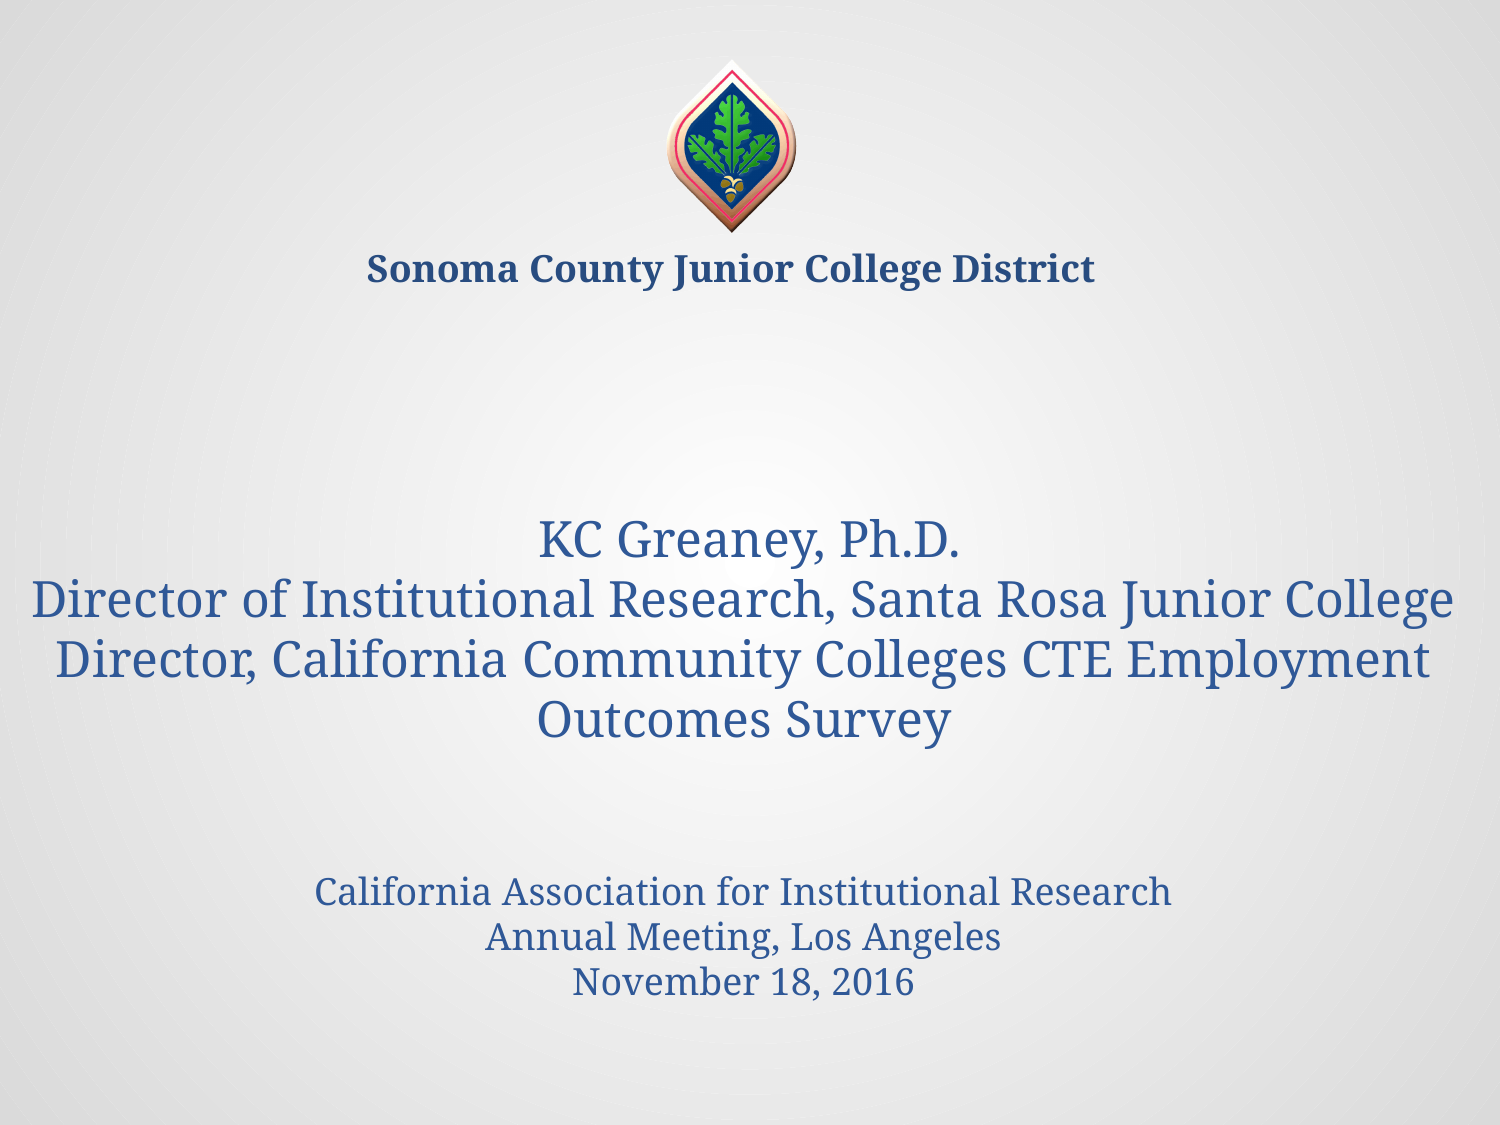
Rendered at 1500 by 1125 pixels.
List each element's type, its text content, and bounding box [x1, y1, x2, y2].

picture [662, 55, 801, 238]
text_box Sonoma County Junior College District [262, 237, 1200, 298]
title KC Greaney, Ph.D. Director of Institutional Research, Santa Rosa Junior College Director, California Community Colleges CTE Employment Outcomes Survey California Association for Institutional Research Annual Meeting, Los Angeles November 18, 2016 [12, 210, 1475, 1100]
